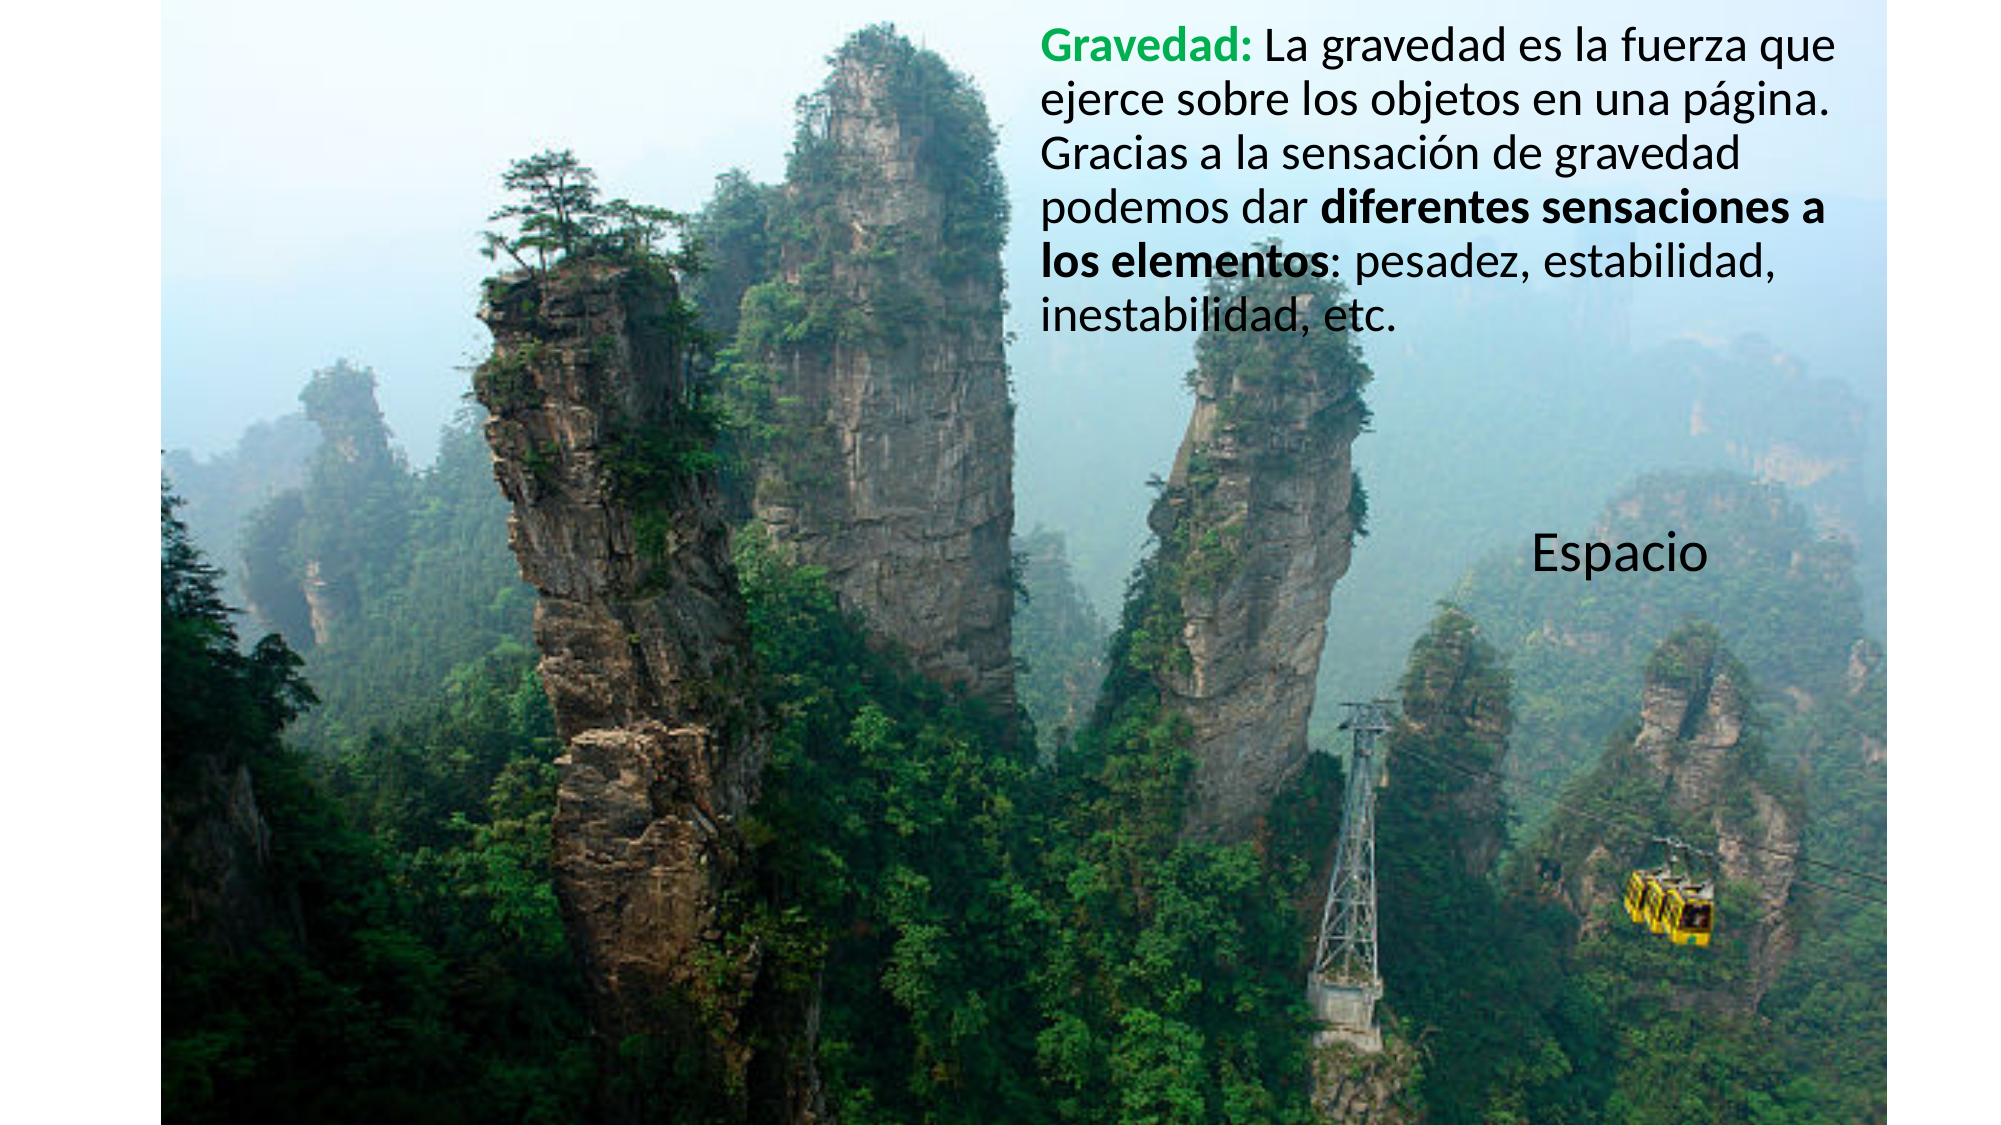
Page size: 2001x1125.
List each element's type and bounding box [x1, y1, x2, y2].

picture [161, 0, 1887, 1125]
